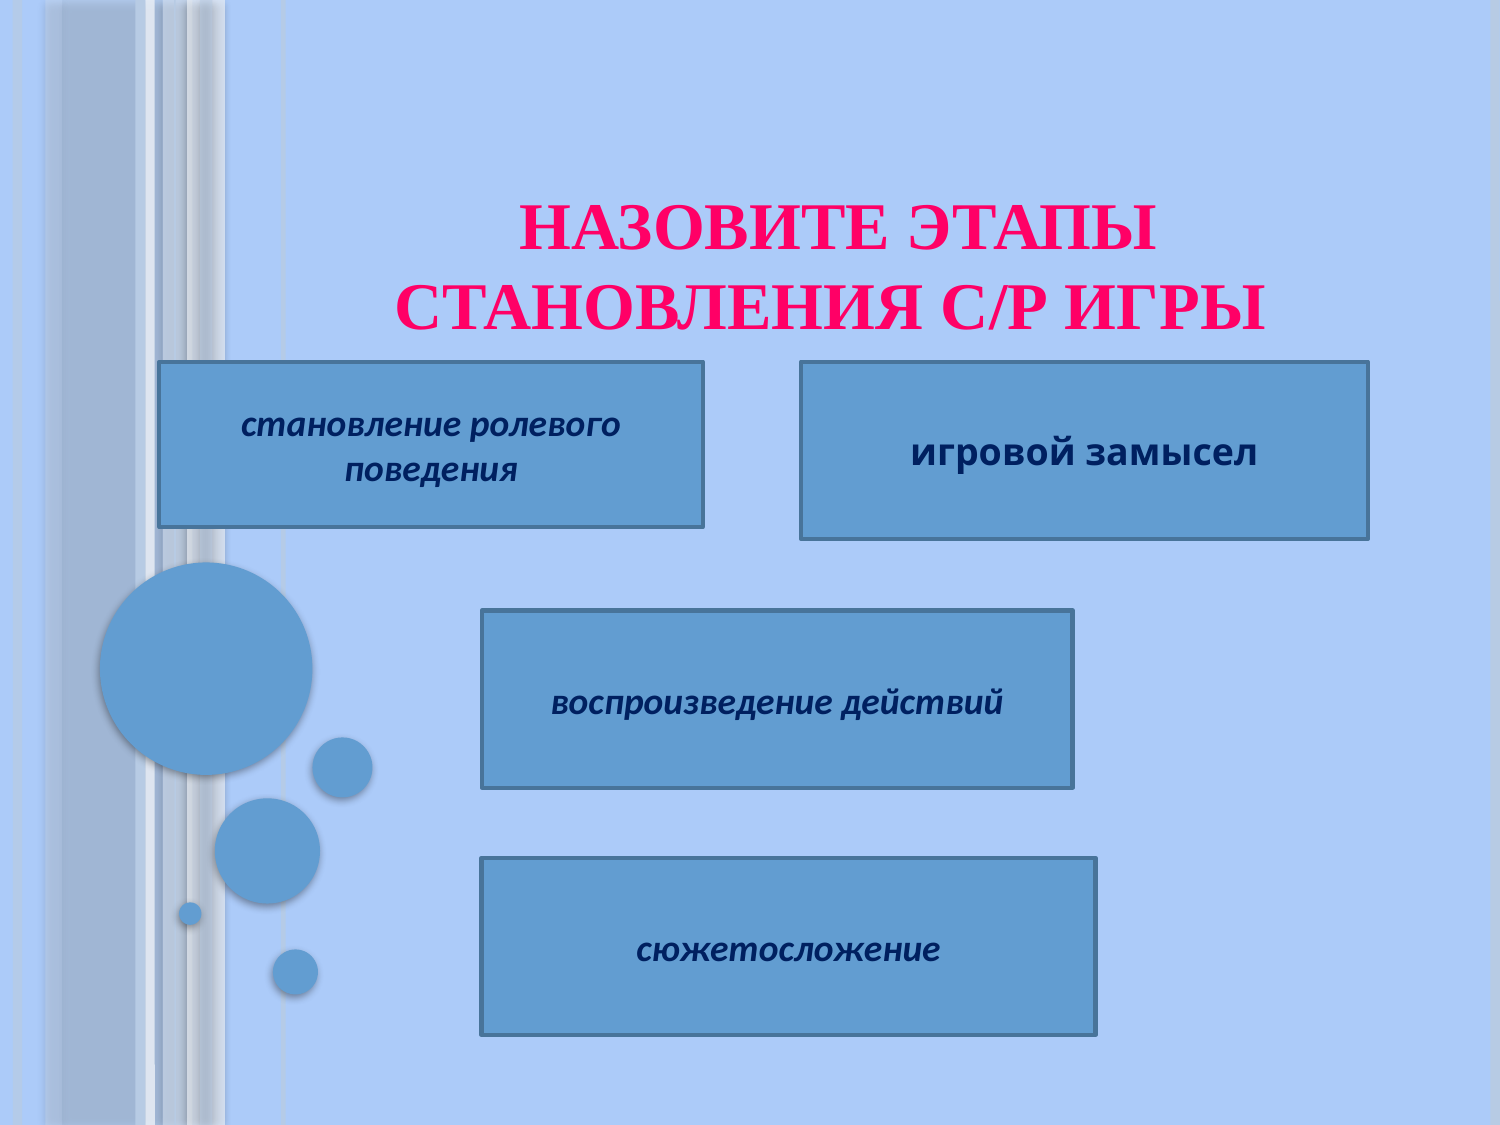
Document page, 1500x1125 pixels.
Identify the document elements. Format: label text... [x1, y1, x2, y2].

text_box воспроизведение действий [480, 608, 1075, 790]
text_box становление ролевого поведения [157, 360, 705, 529]
text_box игровой замысел [799, 360, 1370, 541]
title Назовите этапы становления с/р игры [242, 101, 1436, 350]
text_box сюжетосложение [479, 856, 1098, 1037]
